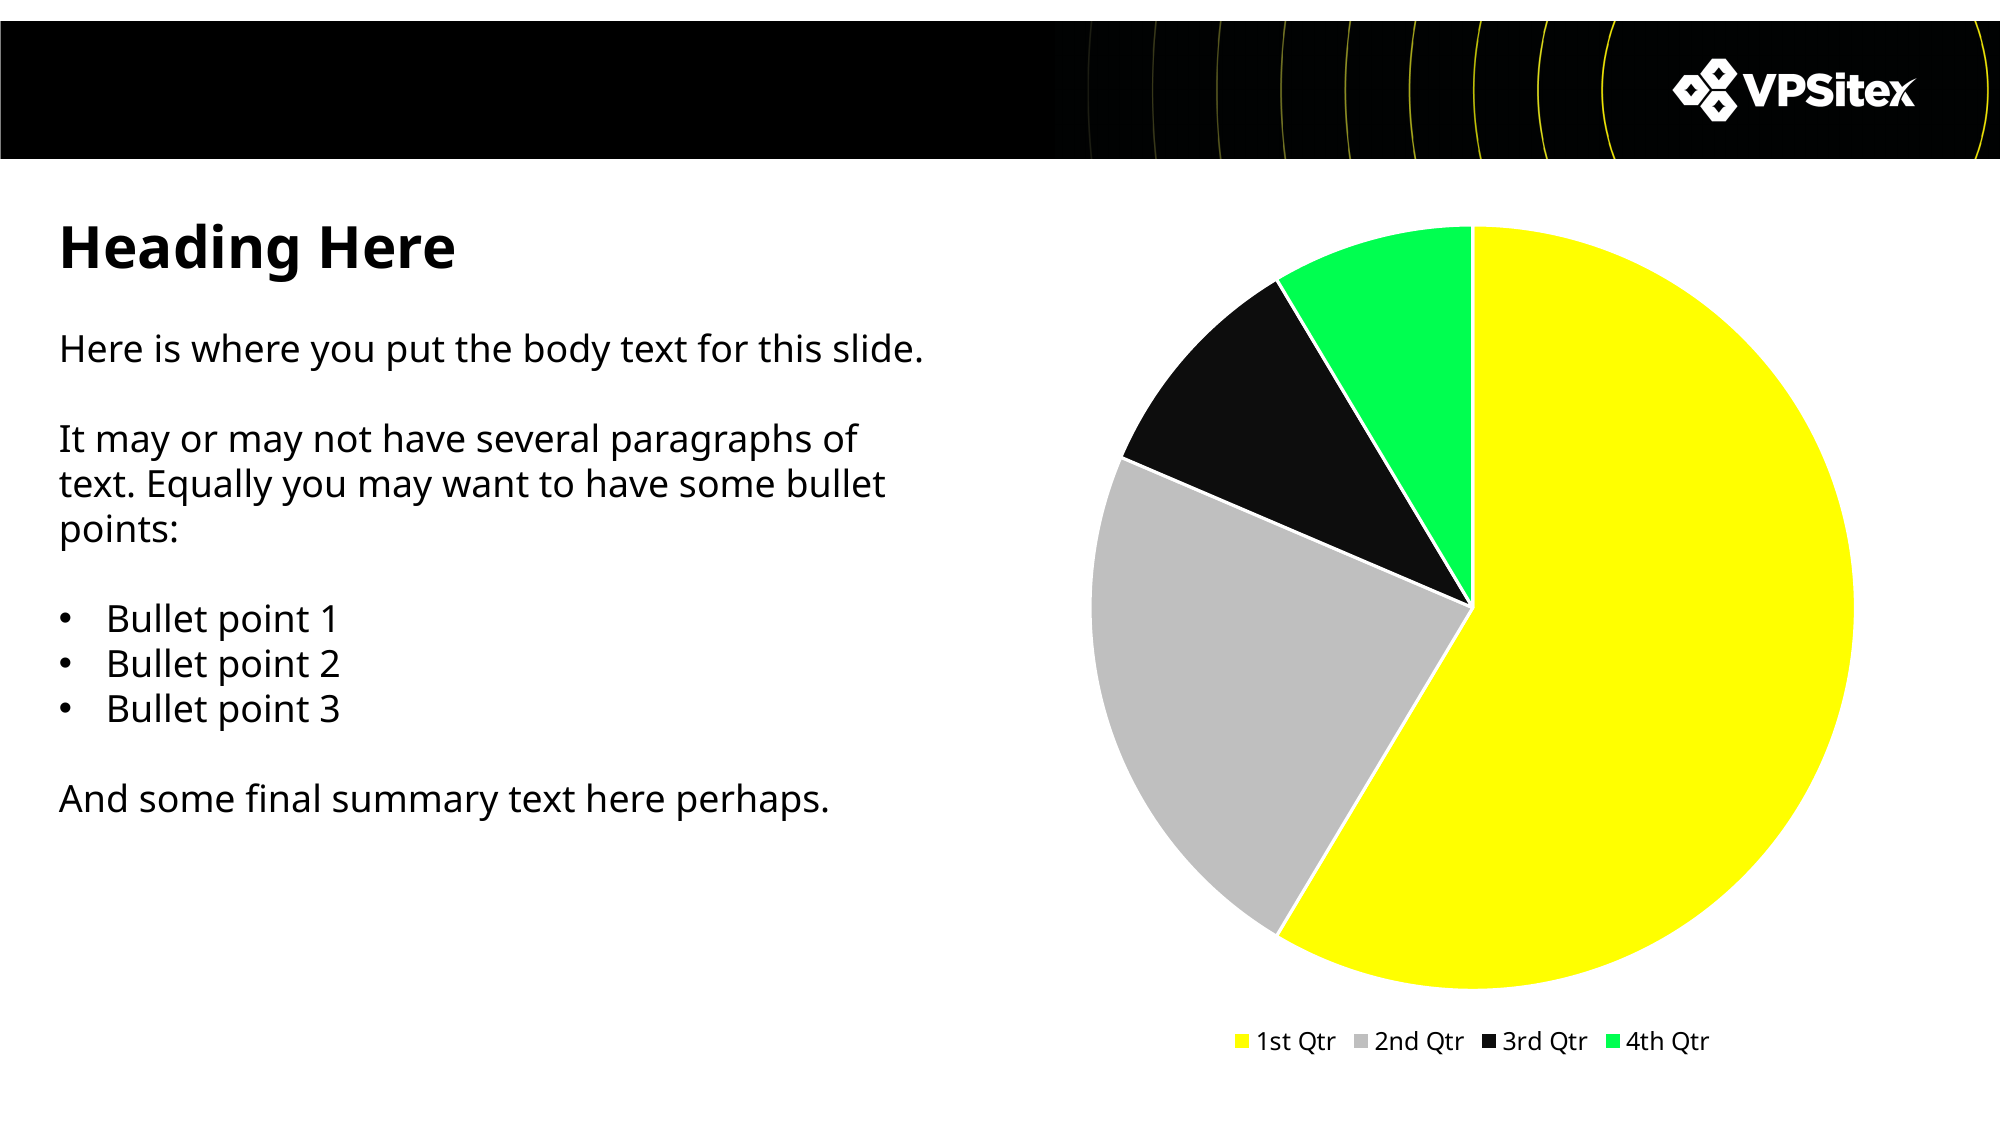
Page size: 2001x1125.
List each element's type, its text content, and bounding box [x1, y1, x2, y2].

chart [1058, 207, 1887, 1066]
picture [0, 21, 2000, 160]
text_box Heading Here [59, 218, 886, 307]
text_box Here is where you put the body text for this slide. It may or may not have several paragraphs of text. Equally you may want to have some bullet points: Bullet point 1 Bullet point 2 Bullet point 3 And some final summary text here perhaps. [58, 324, 941, 871]
